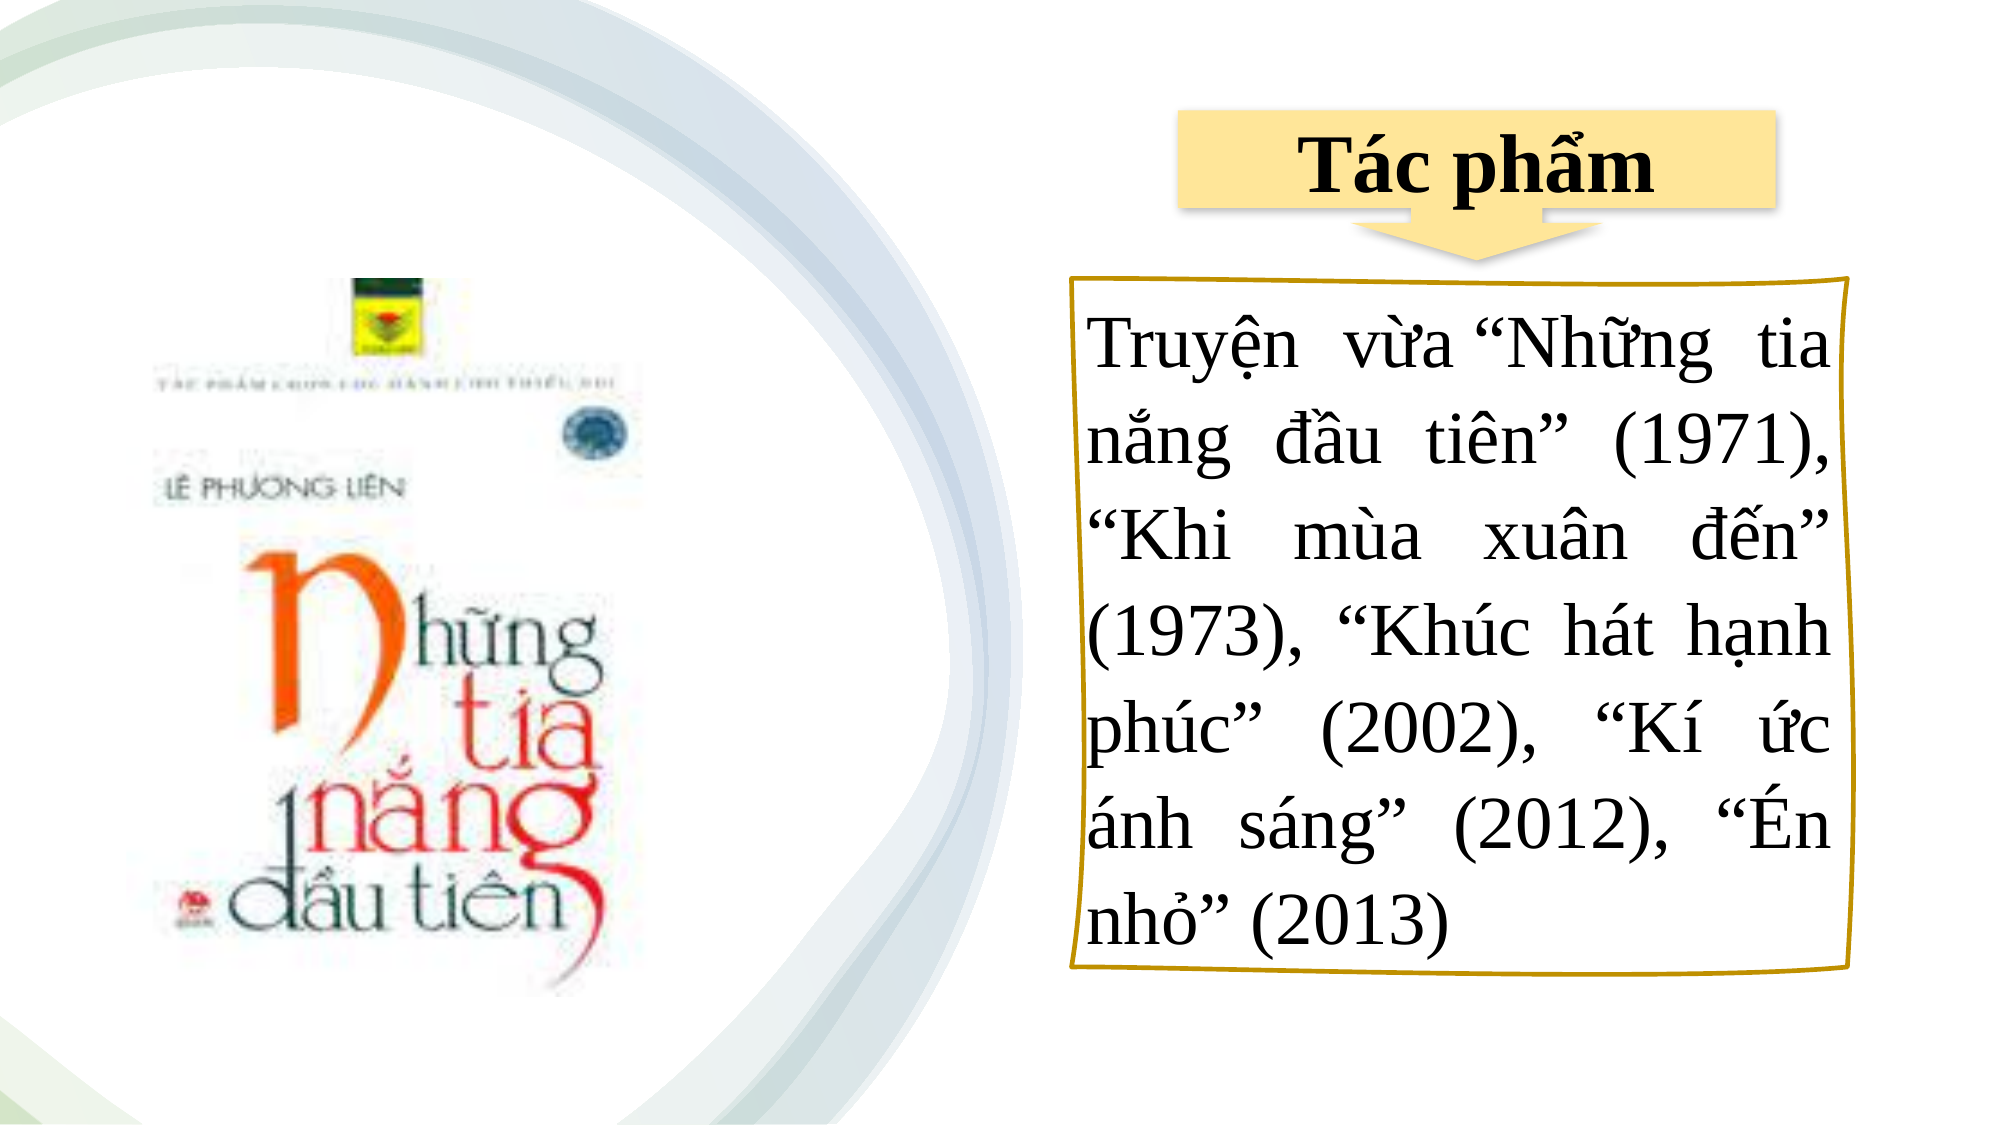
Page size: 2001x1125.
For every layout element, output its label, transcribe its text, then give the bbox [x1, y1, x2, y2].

text_box [1023, 0, 2000, 1125]
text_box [0, 0, 1023, 1125]
text_box Tác phẩm [1176, 109, 1777, 262]
text_box Truyện vừa “Những tia nắng đầu tiên” (1971), “Khi mùa xuân đến” (1973), “Khúc hát hạnh phúc” (2002), “Kí ức ánh sáng” (2012), “Én nhỏ” (2013) [1071, 278, 1854, 975]
